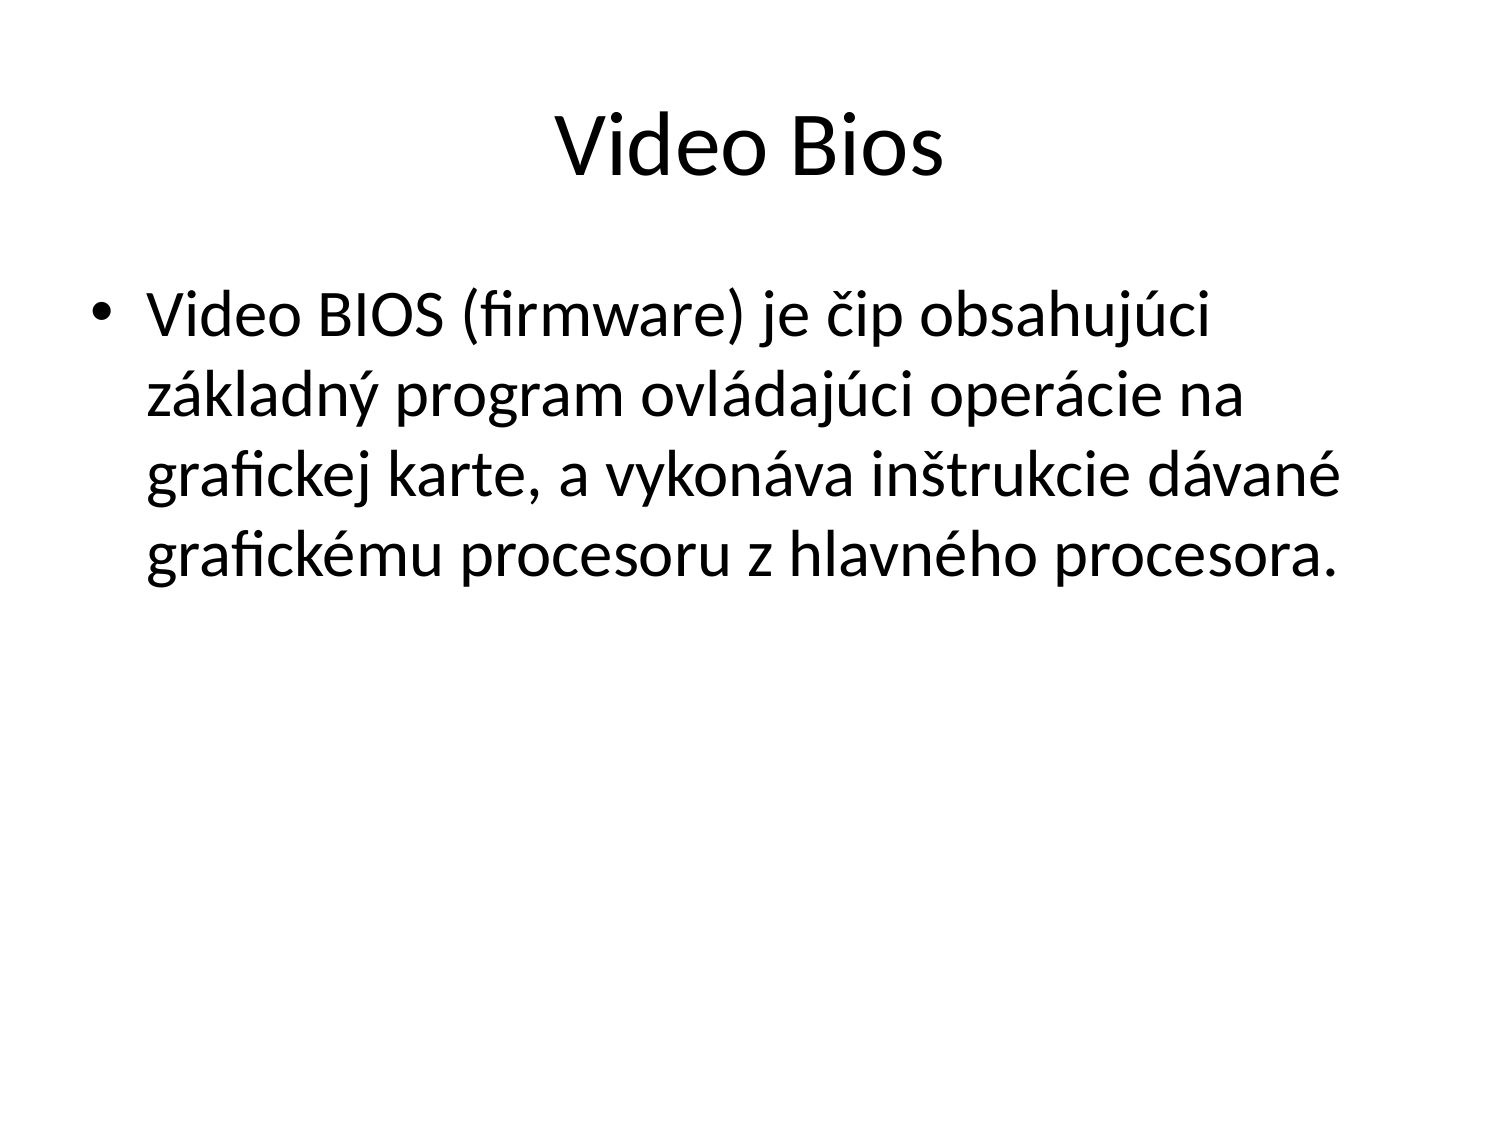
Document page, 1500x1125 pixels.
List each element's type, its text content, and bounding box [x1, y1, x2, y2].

title Video Bios [75, 45, 1425, 233]
list Video BIOS (firmware) je čip obsahujúci základný program ovládajúci operácie na grafickej karte, a vykonáva inštrukcie dávané grafickému procesoru z hlavného procesora. [75, 262, 1425, 1005]
